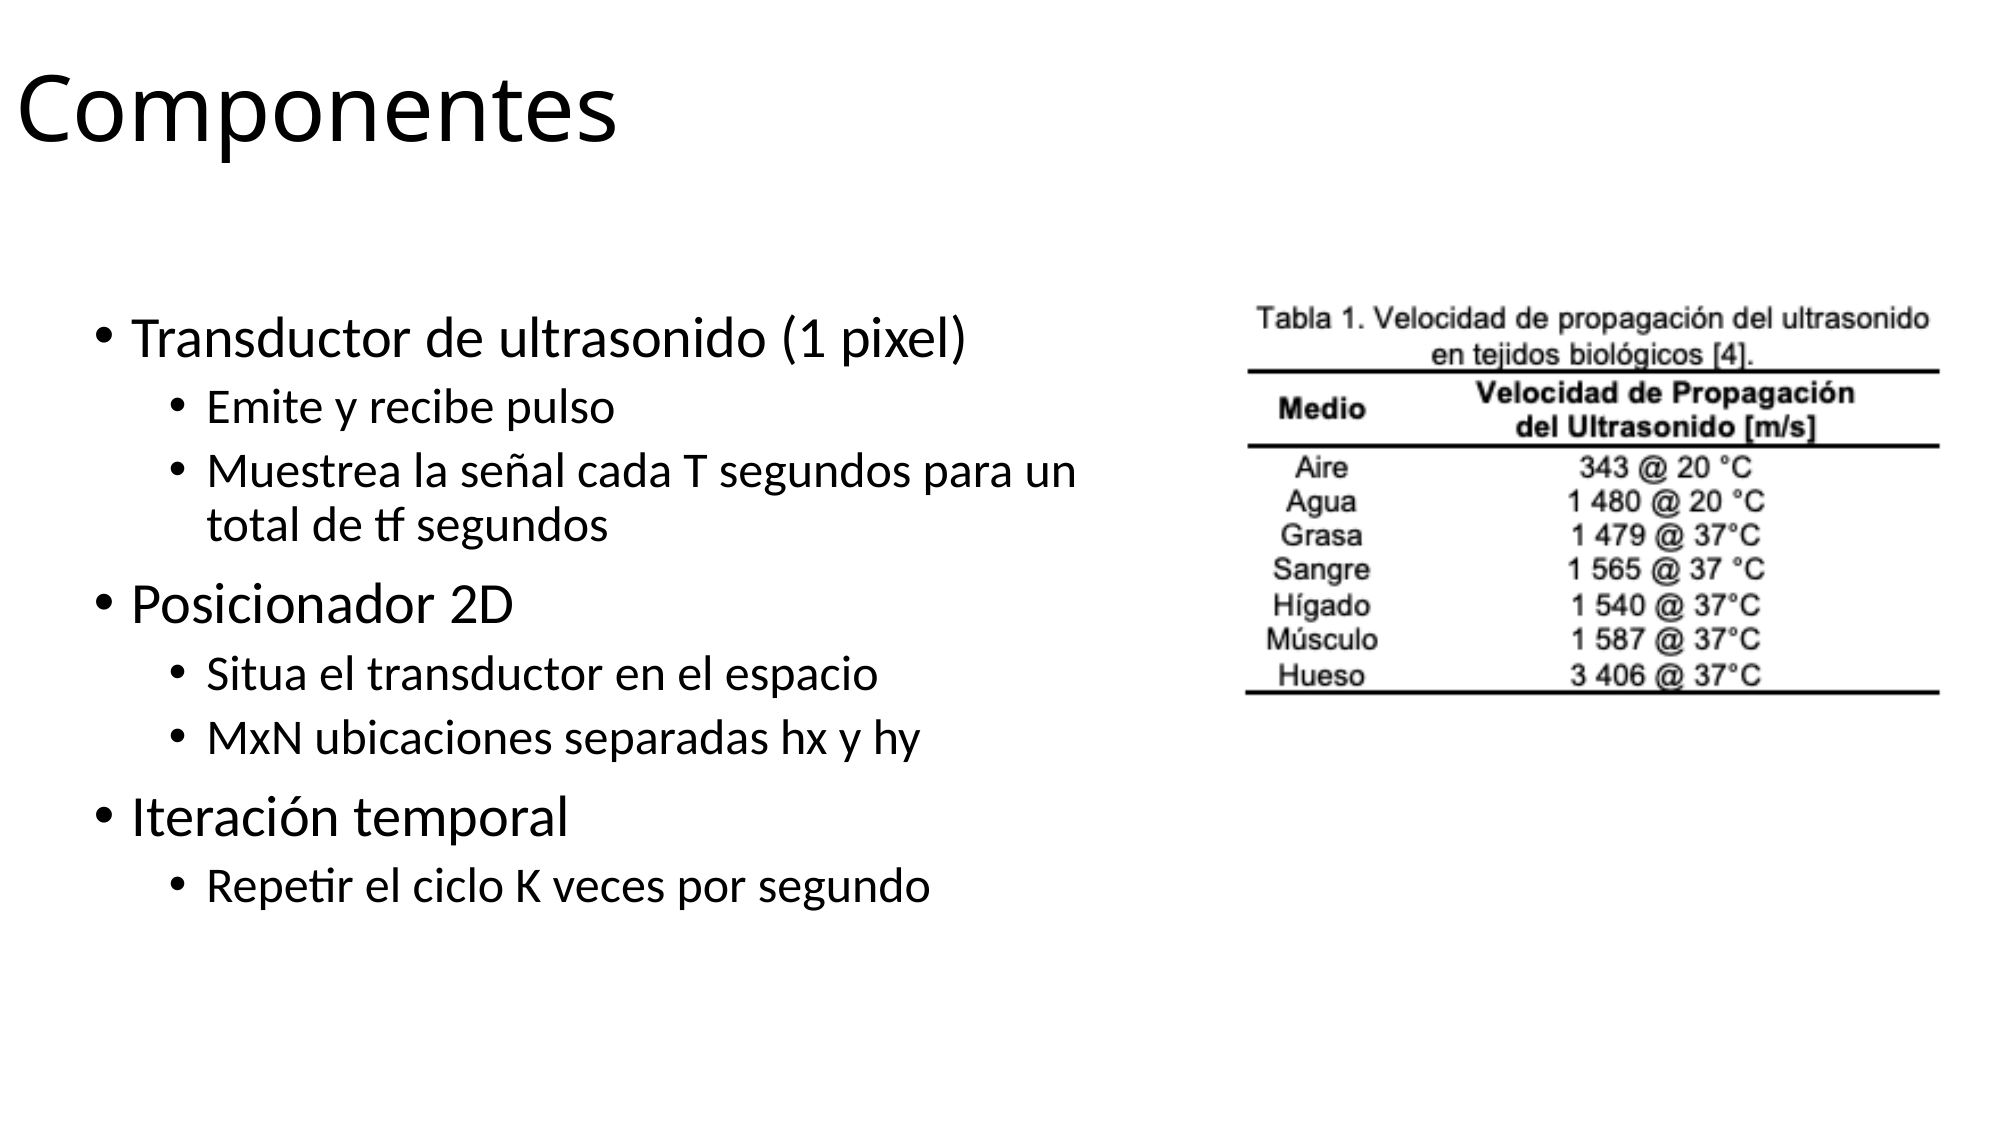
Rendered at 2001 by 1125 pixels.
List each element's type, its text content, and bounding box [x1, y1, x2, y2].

picture [1221, 277, 1963, 718]
title Componentes [0, 3, 1725, 221]
list Transductor de ultrasonido (1 pixel) Emite y recibe pulso Muestrea la señal cada T segundos para un total de tf segundos Posicionador 2D Situa el transductor en el espacio MxN ubicaciones separadas hx y hy Iteración temporal Repetir el ciclo K veces por segundo [78, 299, 1164, 1014]
